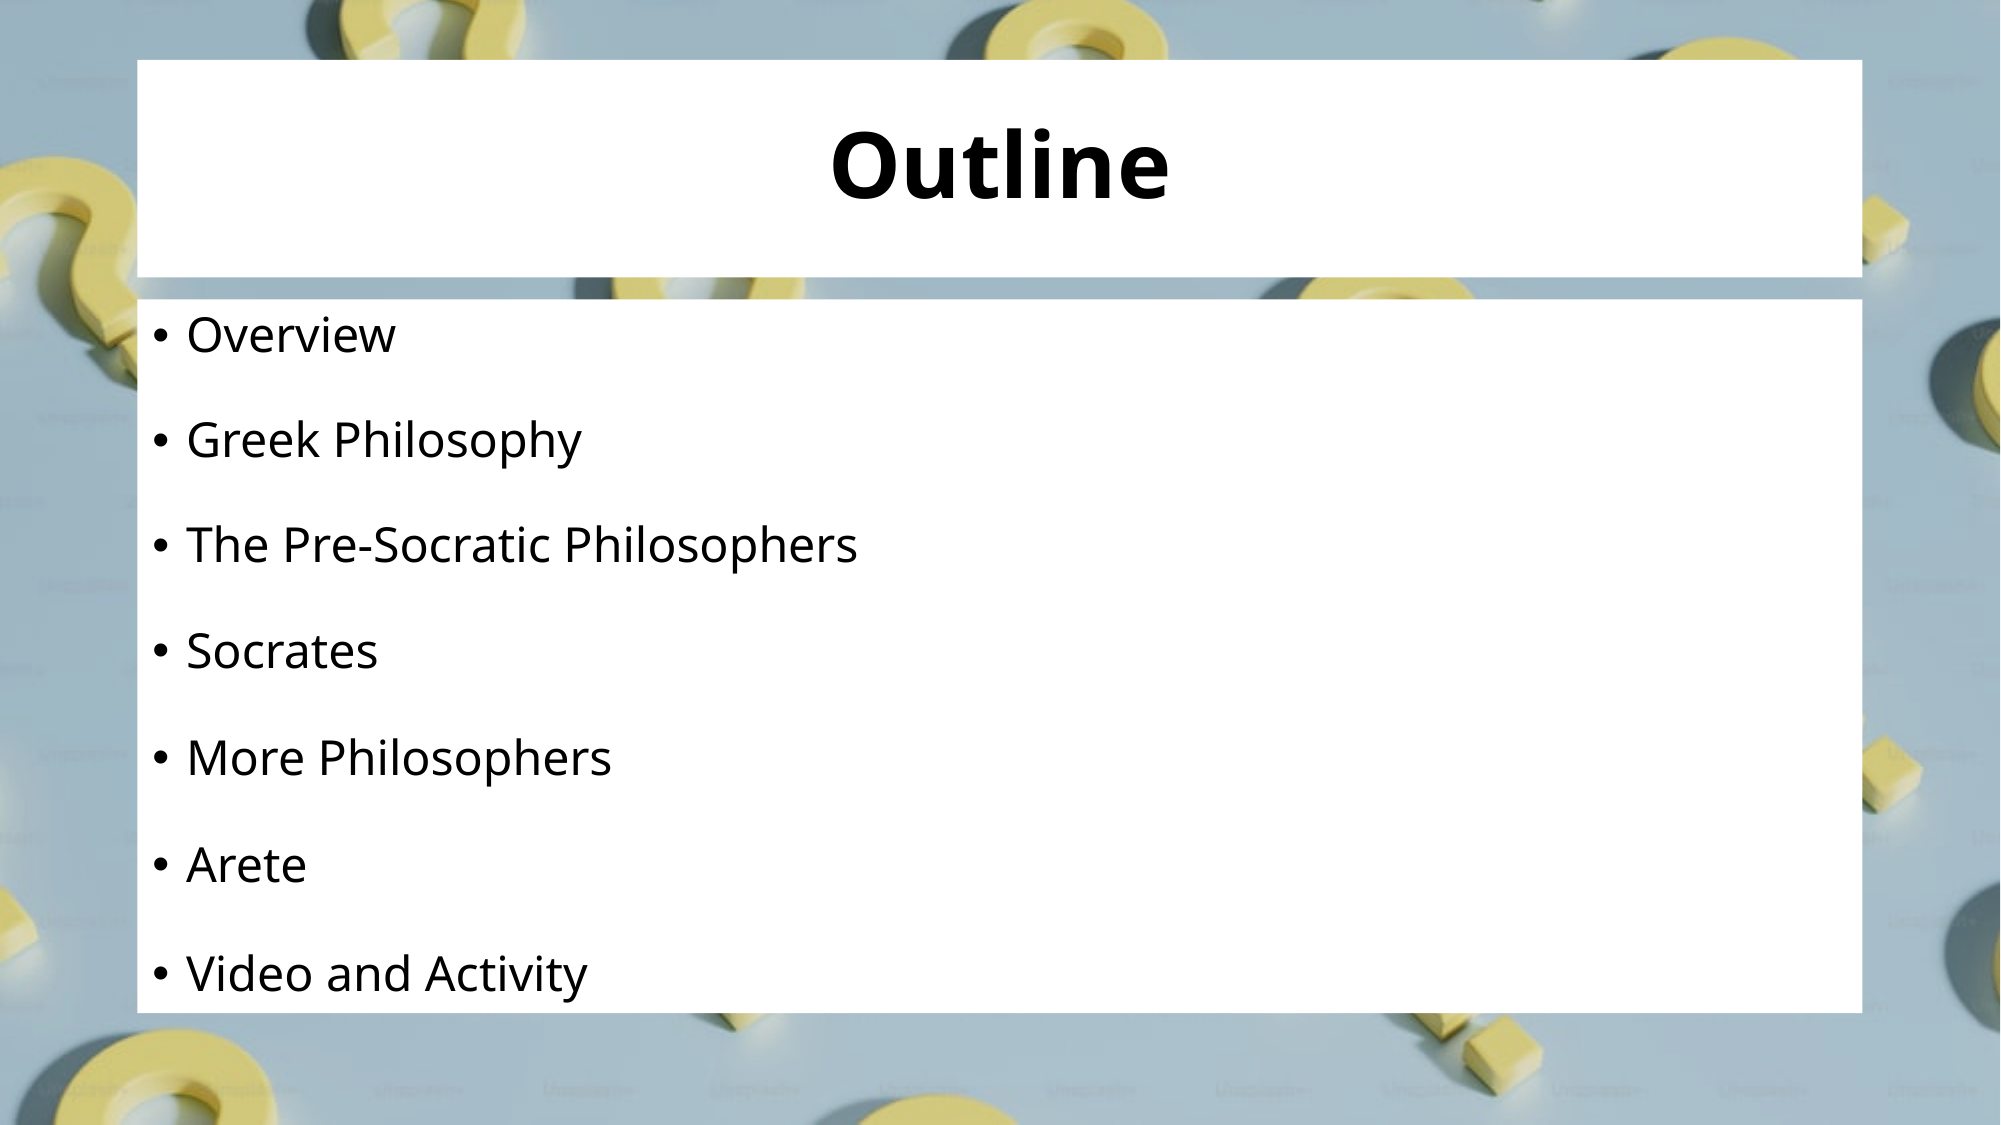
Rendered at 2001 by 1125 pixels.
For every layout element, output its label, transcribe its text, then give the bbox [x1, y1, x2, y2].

list Overview Greek Philosophy The Pre-Socratic Philosophers Socrates More Philosophers Arete Video and Activity [137, 299, 1863, 1014]
text_box [0, 0, 2000, 1125]
title Outline [137, 59, 1863, 278]
